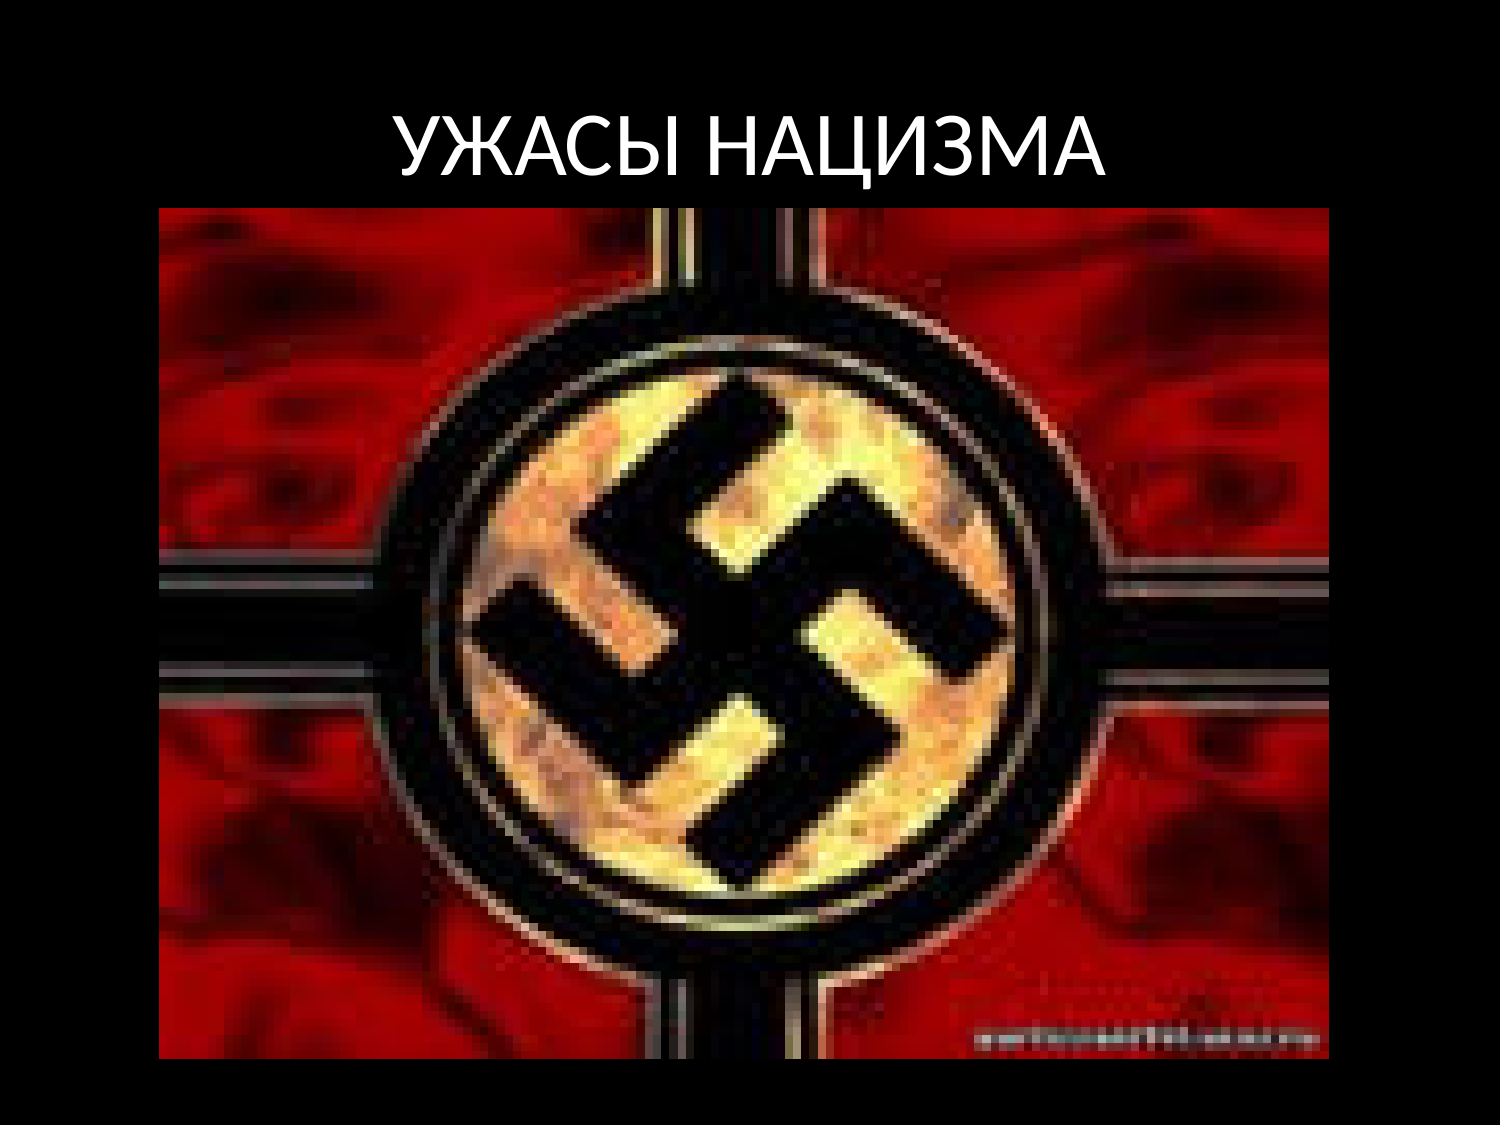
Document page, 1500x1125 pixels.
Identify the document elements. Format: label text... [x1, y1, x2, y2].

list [159, 207, 1329, 1059]
title УЖАСЫ НАЦИЗМА [75, 45, 1425, 233]
